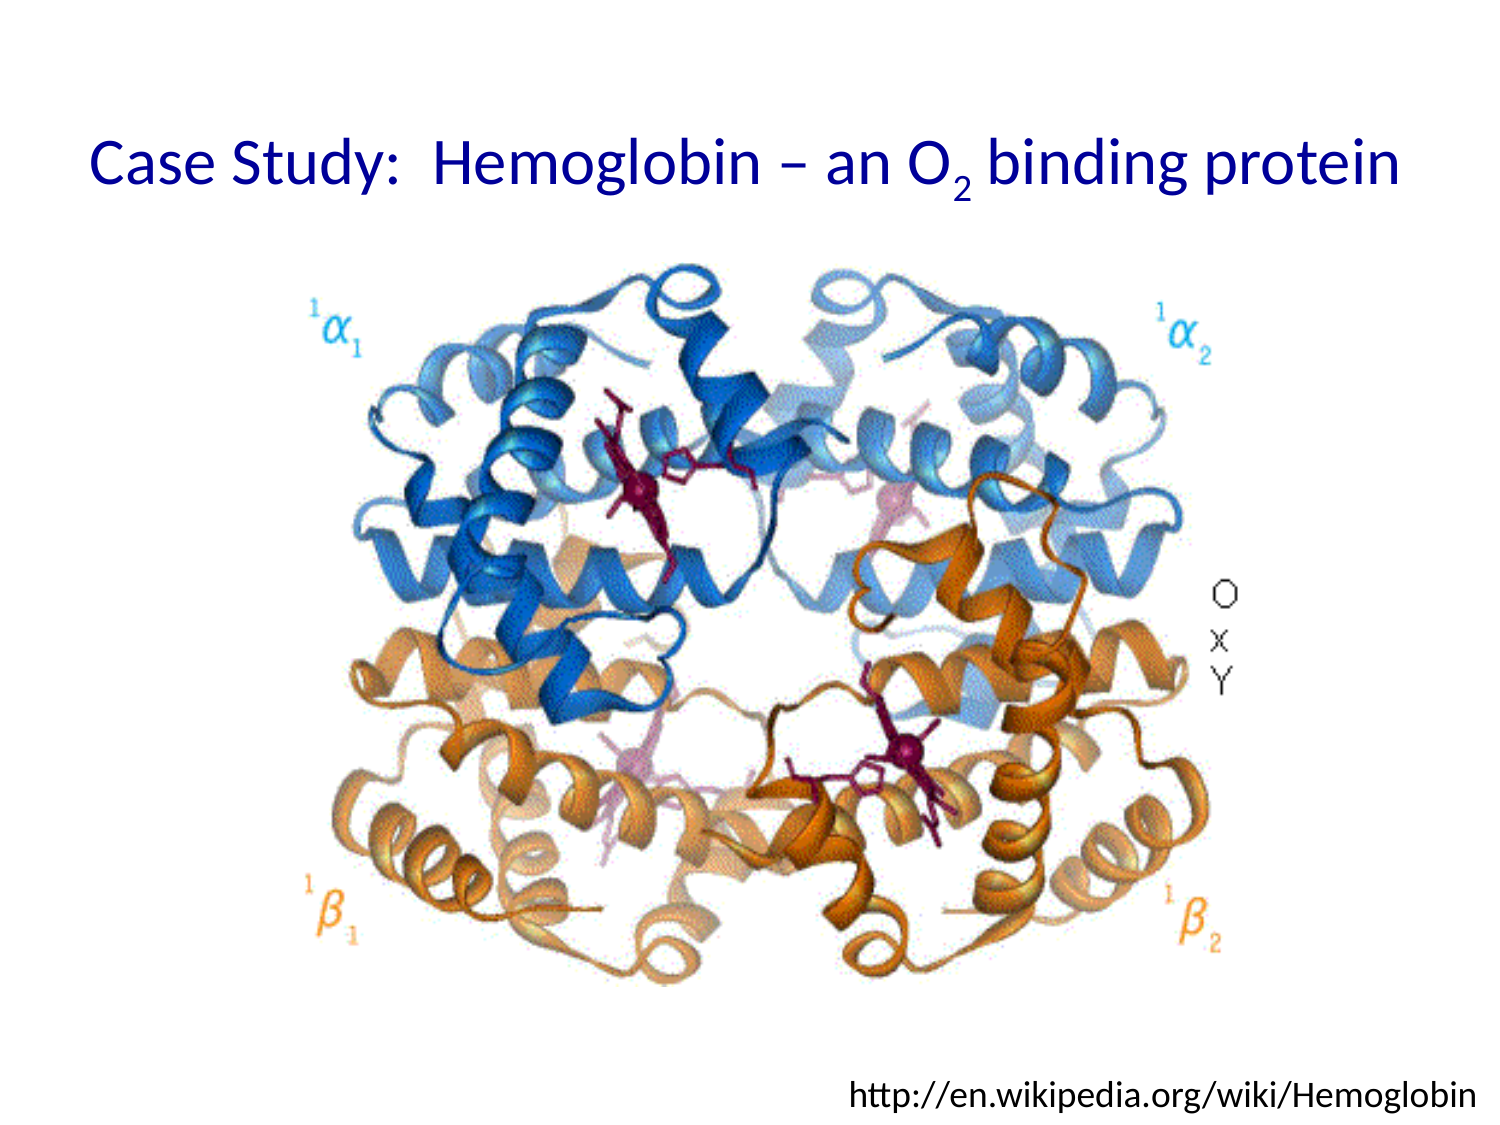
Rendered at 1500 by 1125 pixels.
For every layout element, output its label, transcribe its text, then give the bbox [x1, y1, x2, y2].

picture [287, 262, 1251, 988]
text_box Case Study: Hemoglobin – an O2 binding protein [74, 110, 1438, 217]
text_box http://en.wikipedia.org/wiki/Hemoglobin [833, 1062, 1493, 1123]
